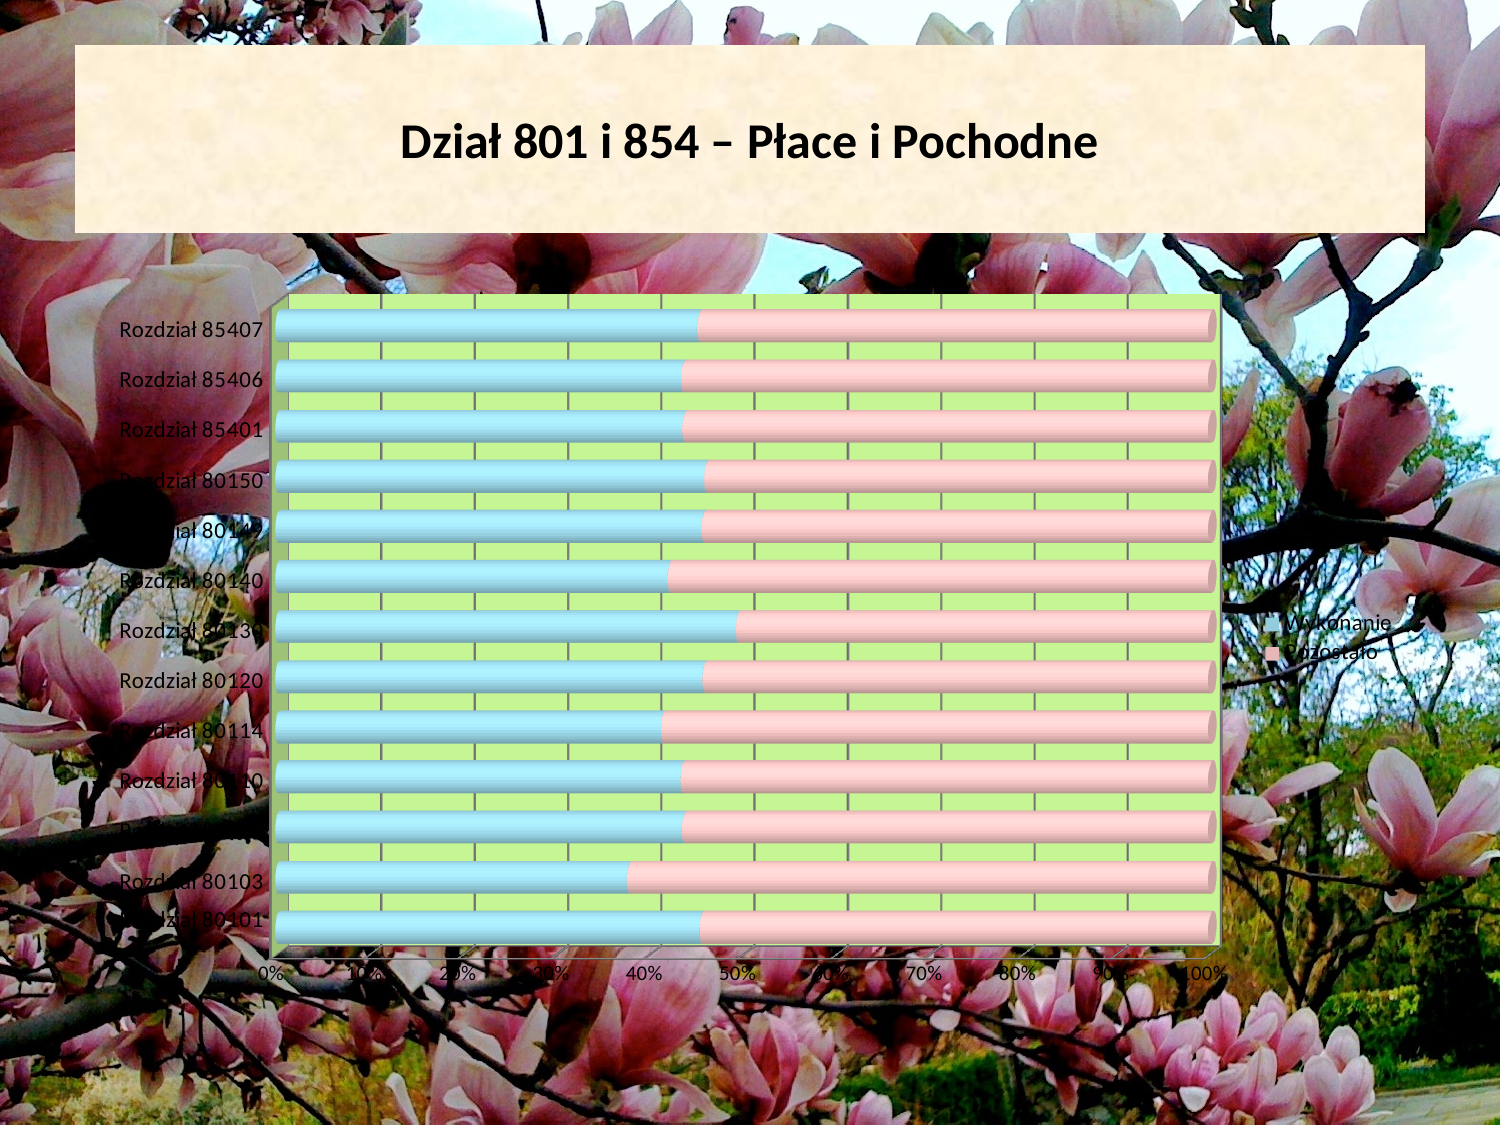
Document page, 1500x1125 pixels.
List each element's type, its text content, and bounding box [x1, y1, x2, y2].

chart [76, 266, 1427, 1010]
title Dział 801 i 854 – Płace i Pochodne [75, 45, 1425, 233]
picture [0, 0, 1500, 1125]
